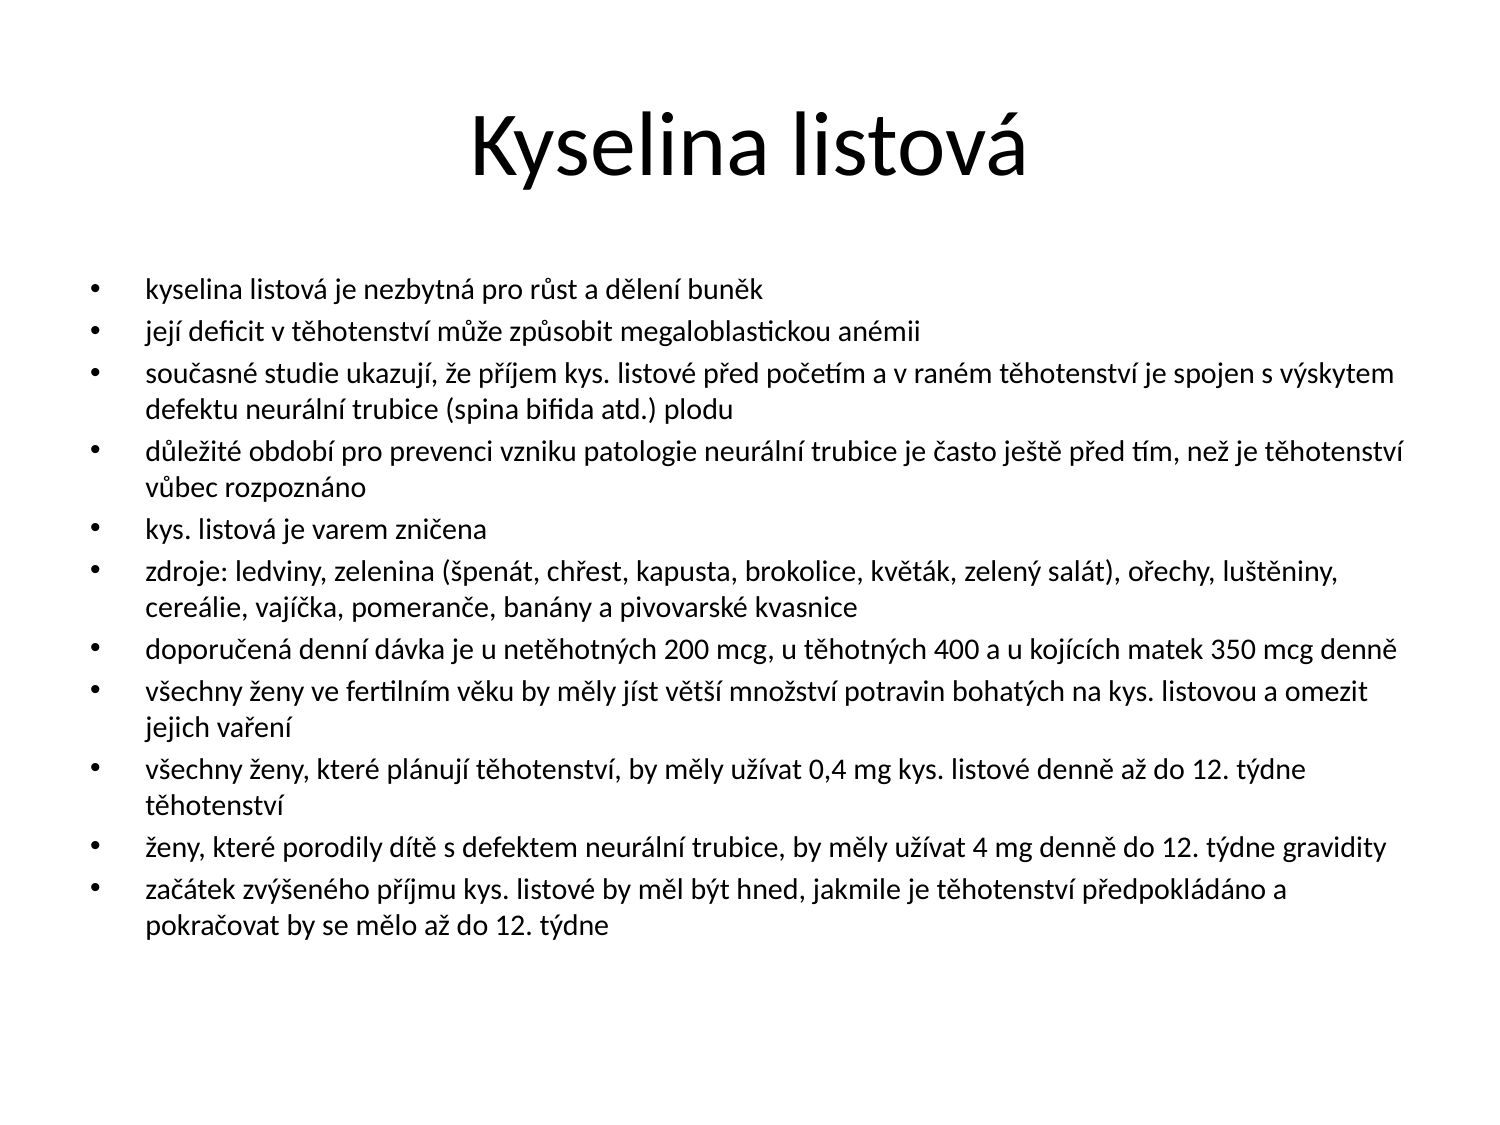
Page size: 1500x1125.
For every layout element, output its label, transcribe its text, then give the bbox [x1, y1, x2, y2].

title Kyselina listová [75, 45, 1425, 233]
list kyselina listová je nezbytná pro růst a dělení buněk její deficit v těhotenství může způsobit megaloblastickou anémii současné studie ukazují, že příjem kys. listové před početím a v raném těhotenství je spojen s výskytem defektu neurální trubice (spina bifida atd.) plodu důležité období pro prevenci vzniku patologie neurální trubice je často ještě před tím, než je těhotenství vůbec rozpoznáno kys. listová je varem zničena zdroje: ledviny, zelenina (špenát, chřest, kapusta, brokolice, květák, zelený salát), ořechy, luštěniny, cereálie, vajíčka, pomeranče, banány a pivovarské kvasnice doporučená denní dávka je u netěhotných 200 mcg, u těhotných 400 a u kojících matek 350 mcg denně všechny ženy ve fertilním věku by měly jíst větší množství potravin bohatých na kys. listovou a omezit jejich vaření všechny ženy, které plánují těhotenství, by měly užívat 0,4 mg kys. listové denně až do 12. týdne těhotenství ženy, které porodily dítě s defektem neurální trubice, by měly užívat 4 mg denně do 12. týdne gravidity začátek zvýšeného příjmu kys. listové by měl být hned, jakmile je těhotenství předpokládáno a pokračovat by se mělo až do 12. týdne [75, 262, 1425, 1005]
